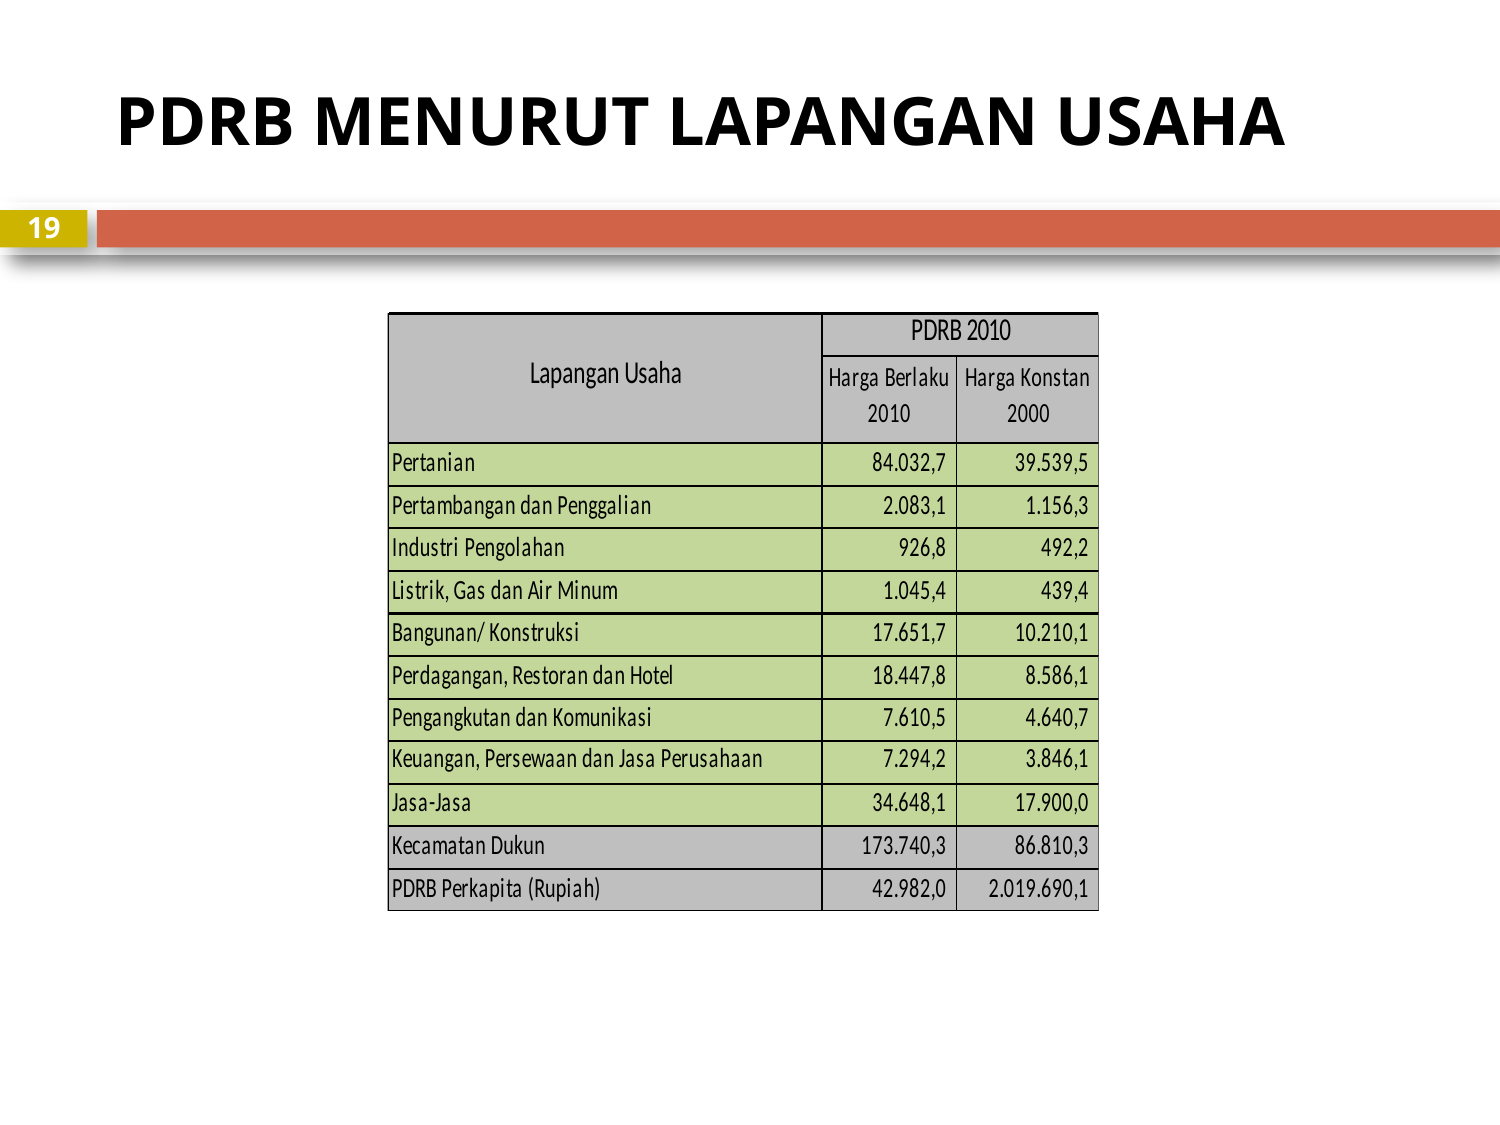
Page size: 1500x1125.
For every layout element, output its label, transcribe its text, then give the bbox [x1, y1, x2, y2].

title PDRB MENURUT LAPANGAN USAHA [100, 37, 1438, 200]
slide_number 19 [0, 208, 88, 249]
picture [387, 312, 1101, 913]
